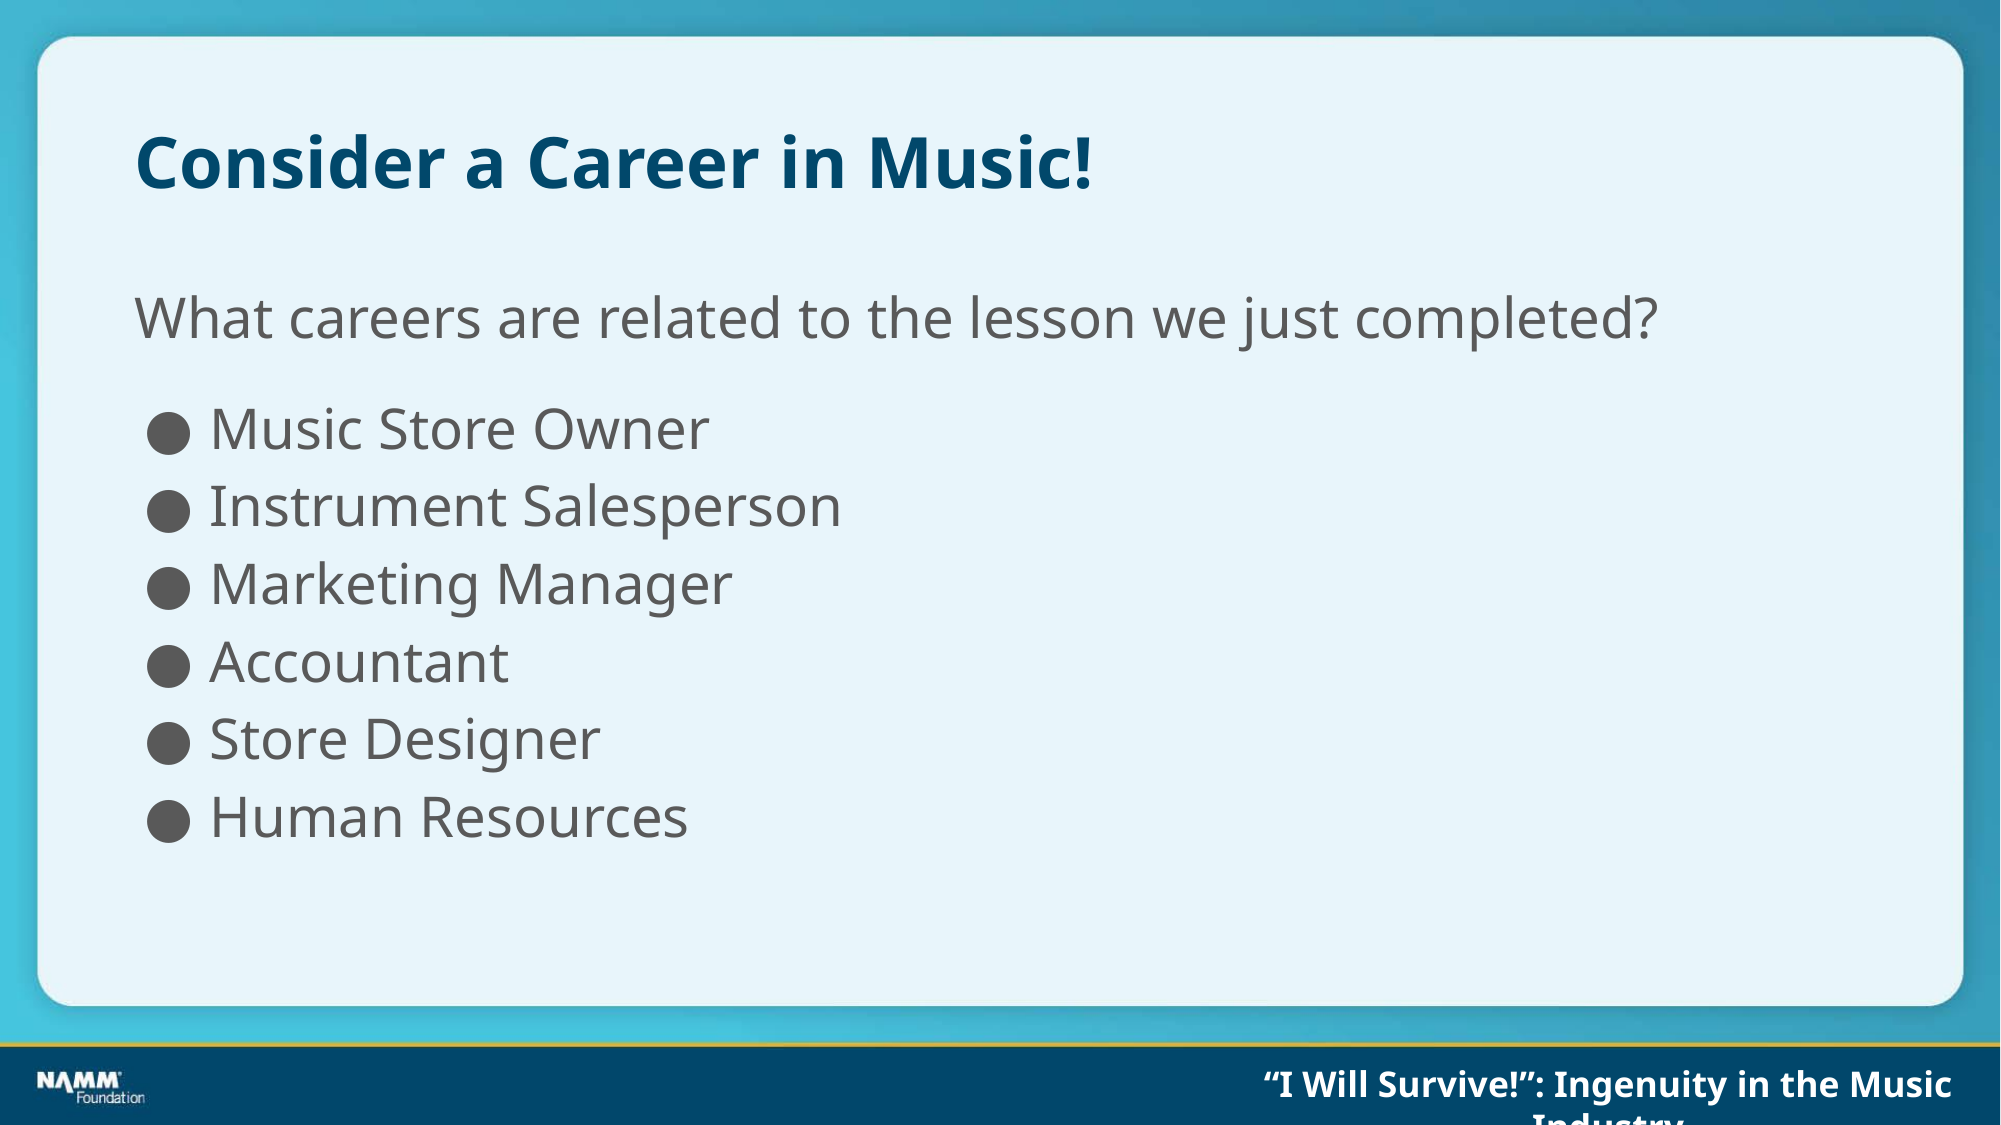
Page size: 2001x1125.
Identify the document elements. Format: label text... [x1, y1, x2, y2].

title Consider a Career in Music! [114, 97, 1904, 223]
list What careers are related to the lesson we just completed? Music Store Owner Instrument Salesperson Marketing Manager Accountant Store Designer Human Resources [114, 252, 1850, 919]
picture [33, 1066, 150, 1114]
picture [0, 0, 2001, 1049]
